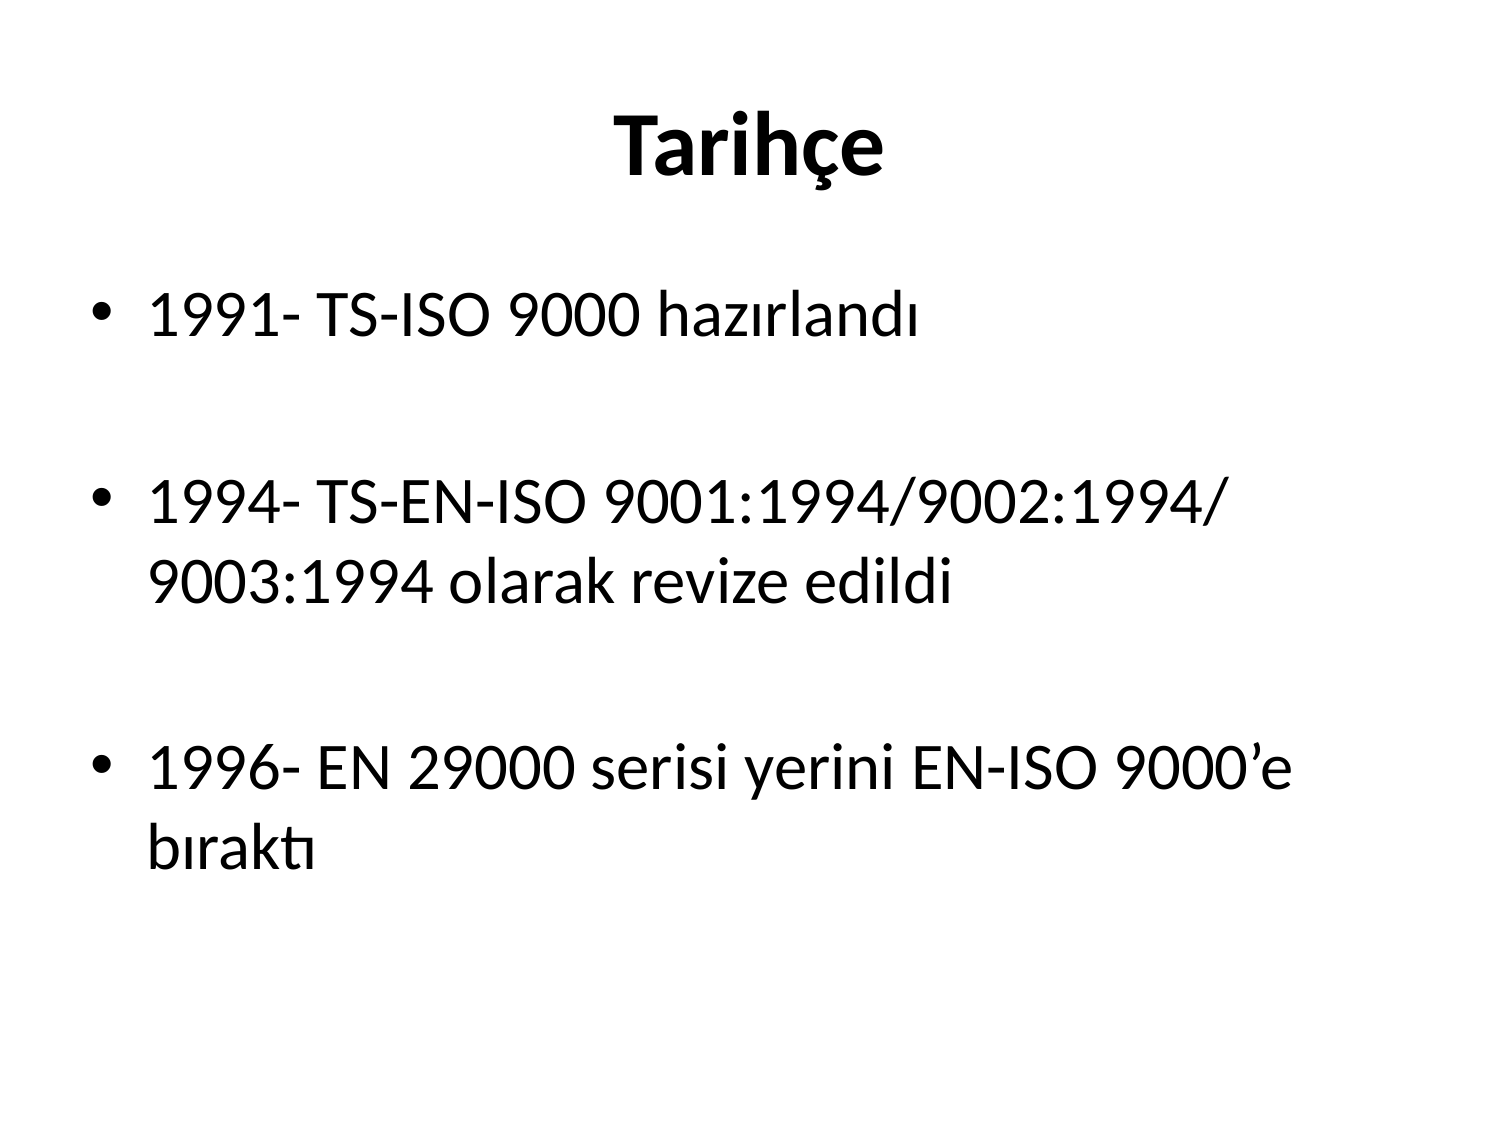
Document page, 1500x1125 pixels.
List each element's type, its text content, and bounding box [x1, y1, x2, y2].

list 1991- TS-ISO 9000 hazırlandı 1994- TS-EN-ISO 9001:1994/9002:1994/ 9003:1994 olarak revize edildi 1996- EN 29000 serisi yerini EN-ISO 9000’e bıraktı [75, 262, 1425, 1005]
title Tarihçe [75, 45, 1425, 233]
